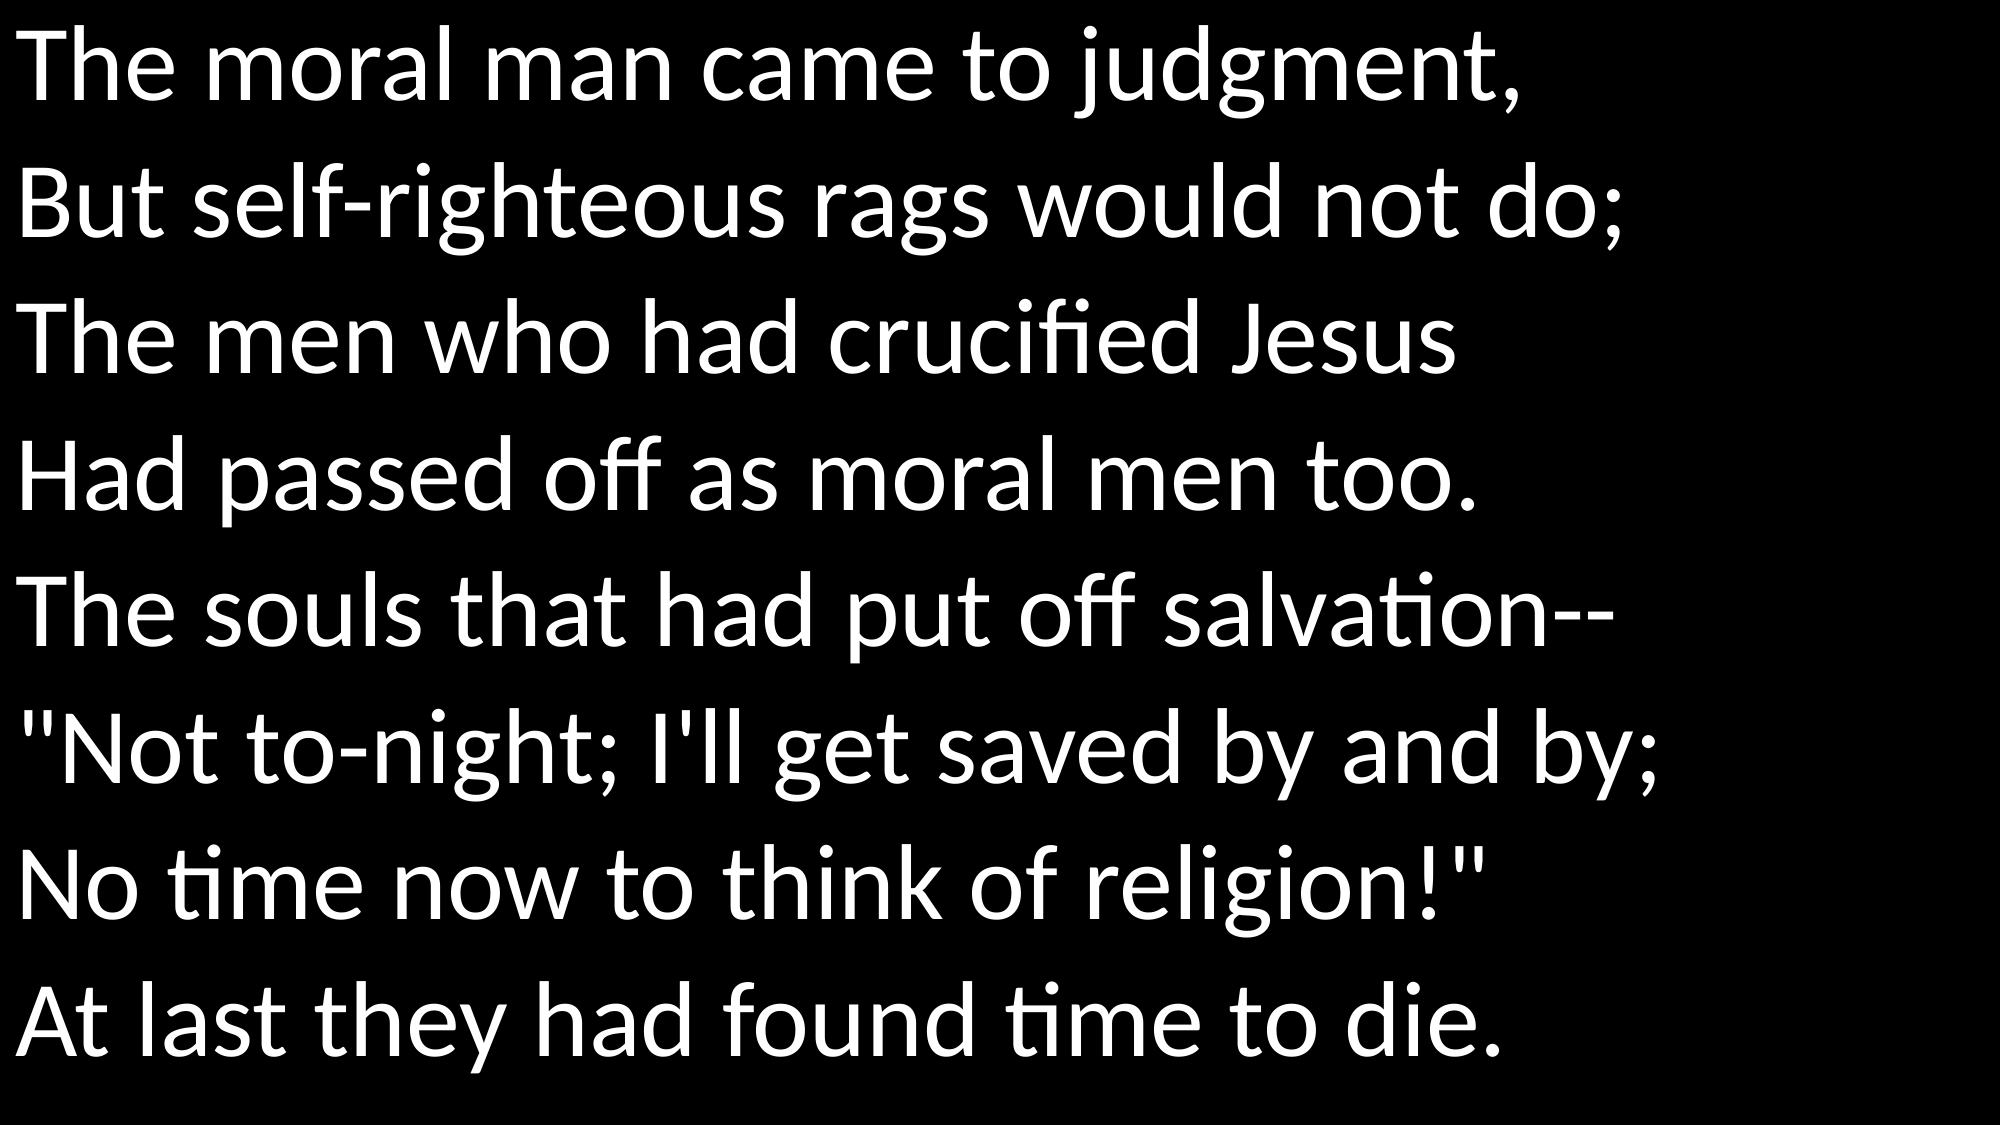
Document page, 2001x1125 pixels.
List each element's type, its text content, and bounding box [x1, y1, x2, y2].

list The moral man came to judgment, But self-righteous rags would not do; The men who had crucified Jesus Had passed off as moral men too. The souls that had put off salvation-- "Not to-night; I'll get saved by and by; No time now to think of religion!" At last they had found time to die. [0, 0, 2000, 1090]
